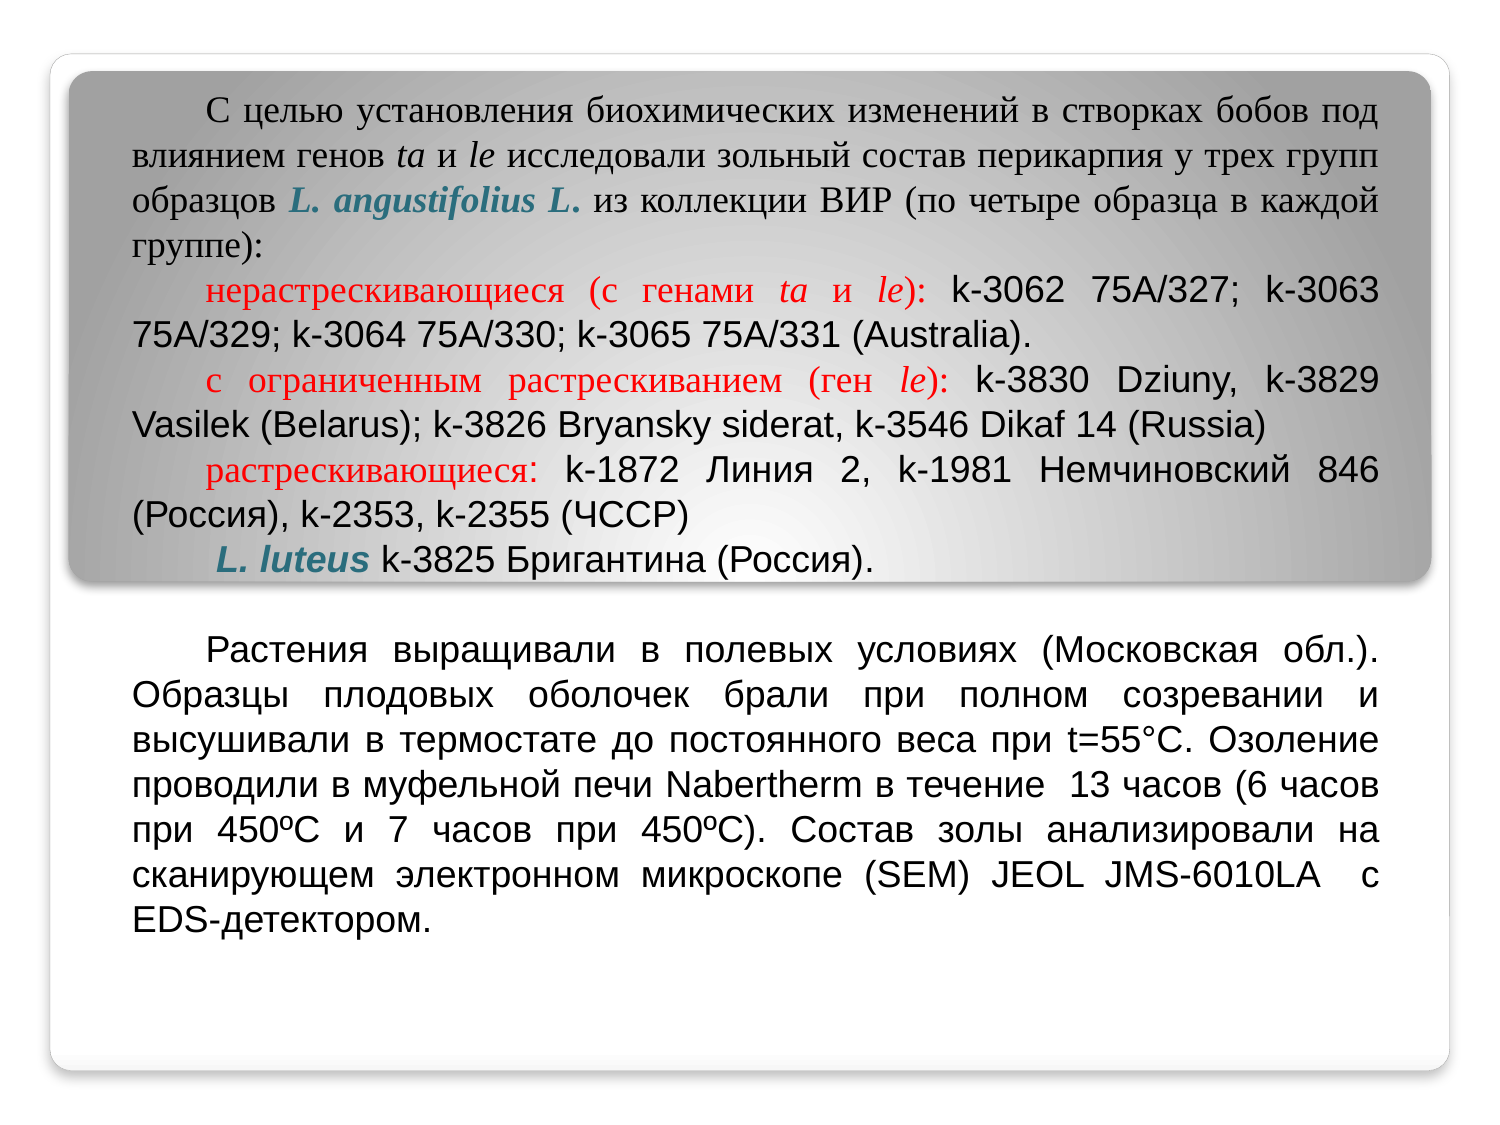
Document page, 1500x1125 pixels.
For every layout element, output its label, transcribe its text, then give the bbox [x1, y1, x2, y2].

text_box С целью установления биохимических изменений в створках бобов под влиянием генов ta и le исследовали зольный состав перикарпия у трех групп образцов L. angustifolius L. из коллекции ВИР (по четыре образца в каждой группе): нерастрескивающиеся (с генами ta и le): k-3062 75А/327; k-3063 75А/329; k-3064 75А/330; k-3065 75А/331 (Australia). с ограниченным растрескиванием (ген le): k-3830 Dziuny, k-3829 Vasilek (Belarus); k-3826 Bryansky siderat, k-3546 Dikaf 14 (Russia) растрескивающиеся: k-1872 Линия 2, k-1981 Немчиновский 846 (Россия), k-2353, k-2355 (ЧССР) L. luteus k-3825 Бригантина (Россия). Растения выращивали в полевых условиях (Московская обл.). Образцы плодовых оболочек брали при полном созревании и высушивали в термостате до постоянного веса при t=55°C. Озоление проводили в муфельной печи Nabertherm в течение 13 часов (6 часов при 450ºC и 7 часов при 450ºC). Состав золы анализировали на сканирующем электронном микроскопе (SEM) JEOL JMS-6010LA с EDS-детектором. [117, 77, 1395, 948]
